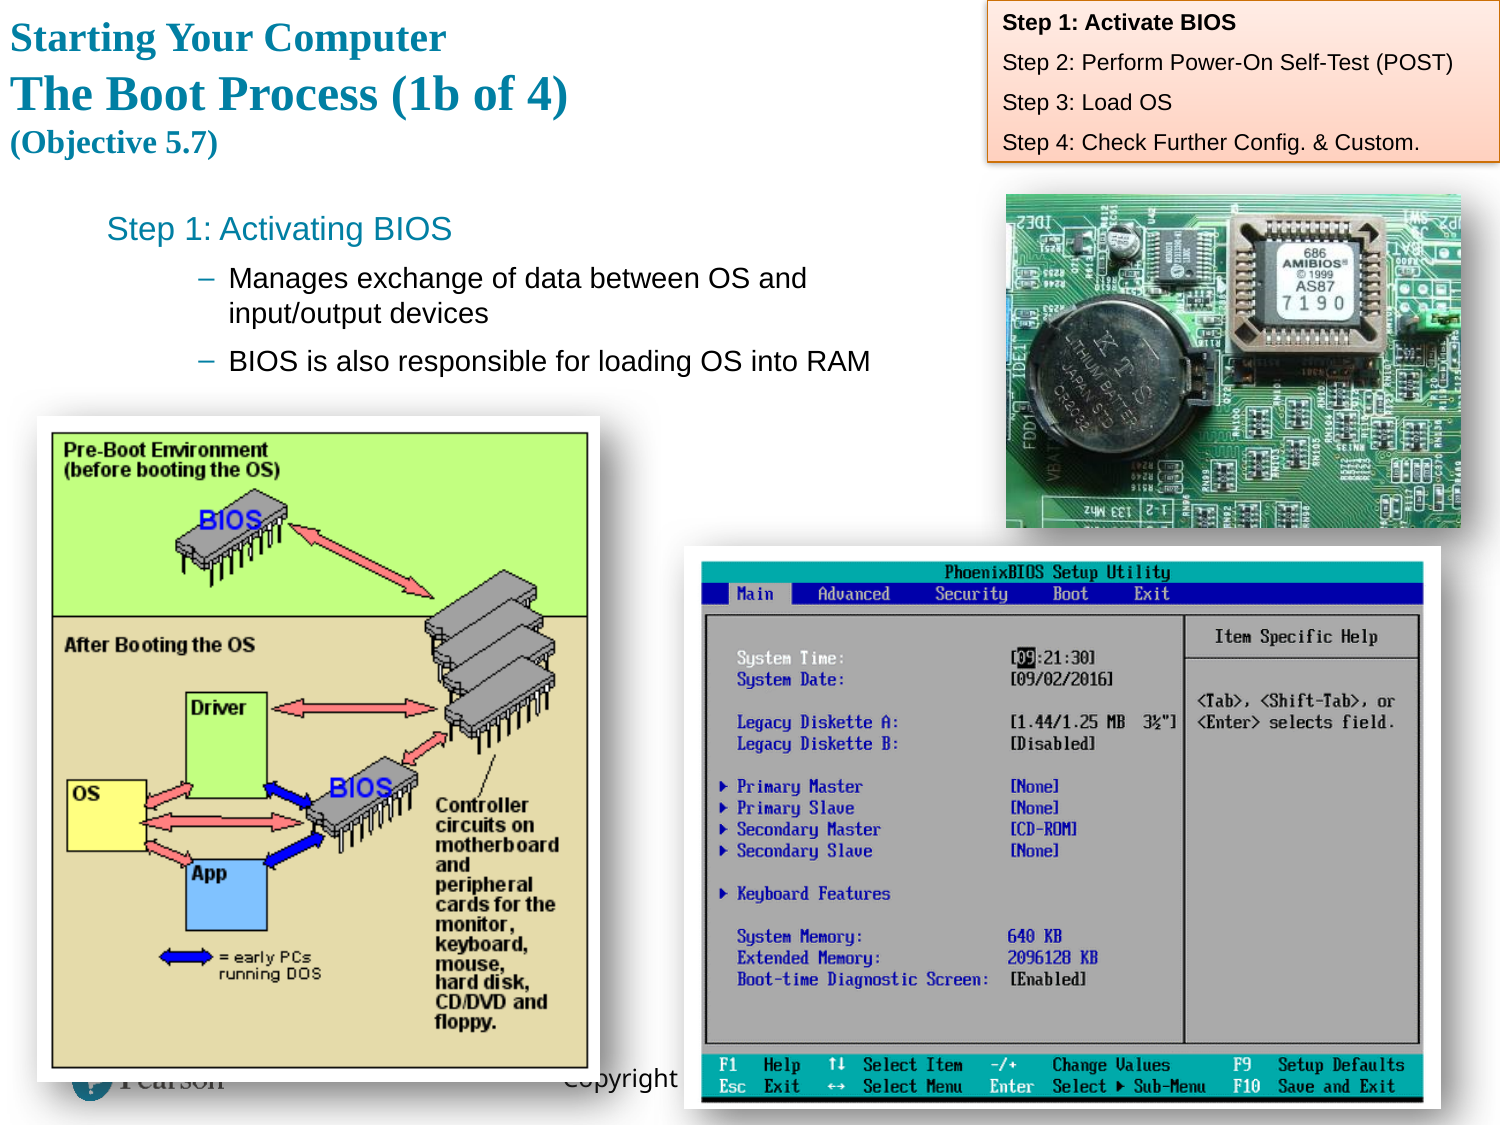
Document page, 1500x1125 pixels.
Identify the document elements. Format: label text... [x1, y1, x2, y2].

list Step 1: Activating BIOS Manages exchange of data between OS and input/output devices BIOS is also responsible for loading OS into RAM [91, 192, 905, 417]
picture [72, 1093, 224, 1101]
title Starting Your Computer The Boot Process (1b of 4) (Objective 5.7) [0, 0, 1383, 175]
picture [37, 416, 601, 1083]
text_box Step 1: Activate BIOS Step 2: Perform Power-On Self-Test (POST) Step 3: Load OS Step 4: Check Further Config. & Custom. [987, 0, 1500, 163]
picture [1006, 193, 1461, 528]
picture [684, 546, 1441, 1109]
